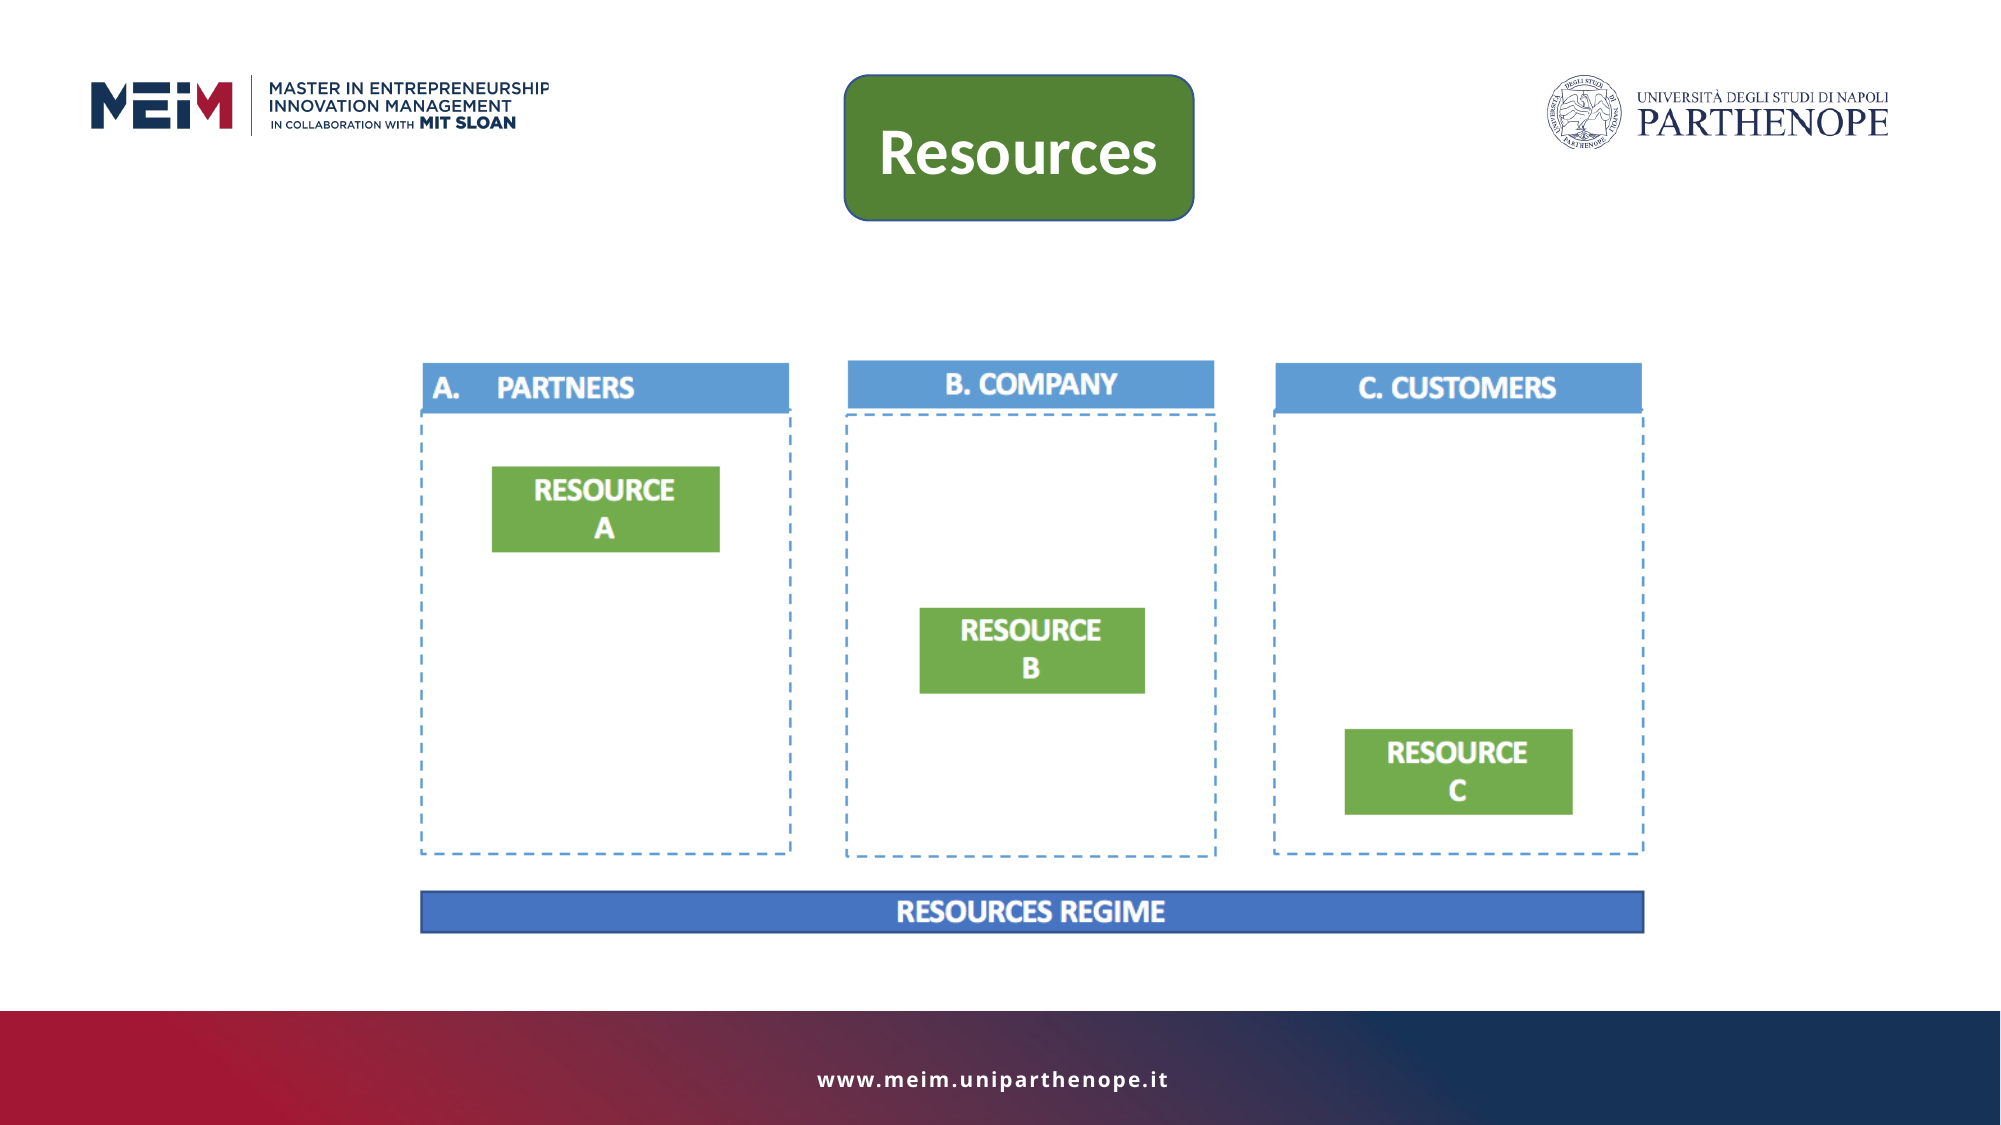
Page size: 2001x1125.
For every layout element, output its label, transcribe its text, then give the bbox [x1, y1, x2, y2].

text_box Resources [843, 74, 1195, 222]
picture [0, 1011, 2001, 1125]
picture [341, 300, 1724, 974]
